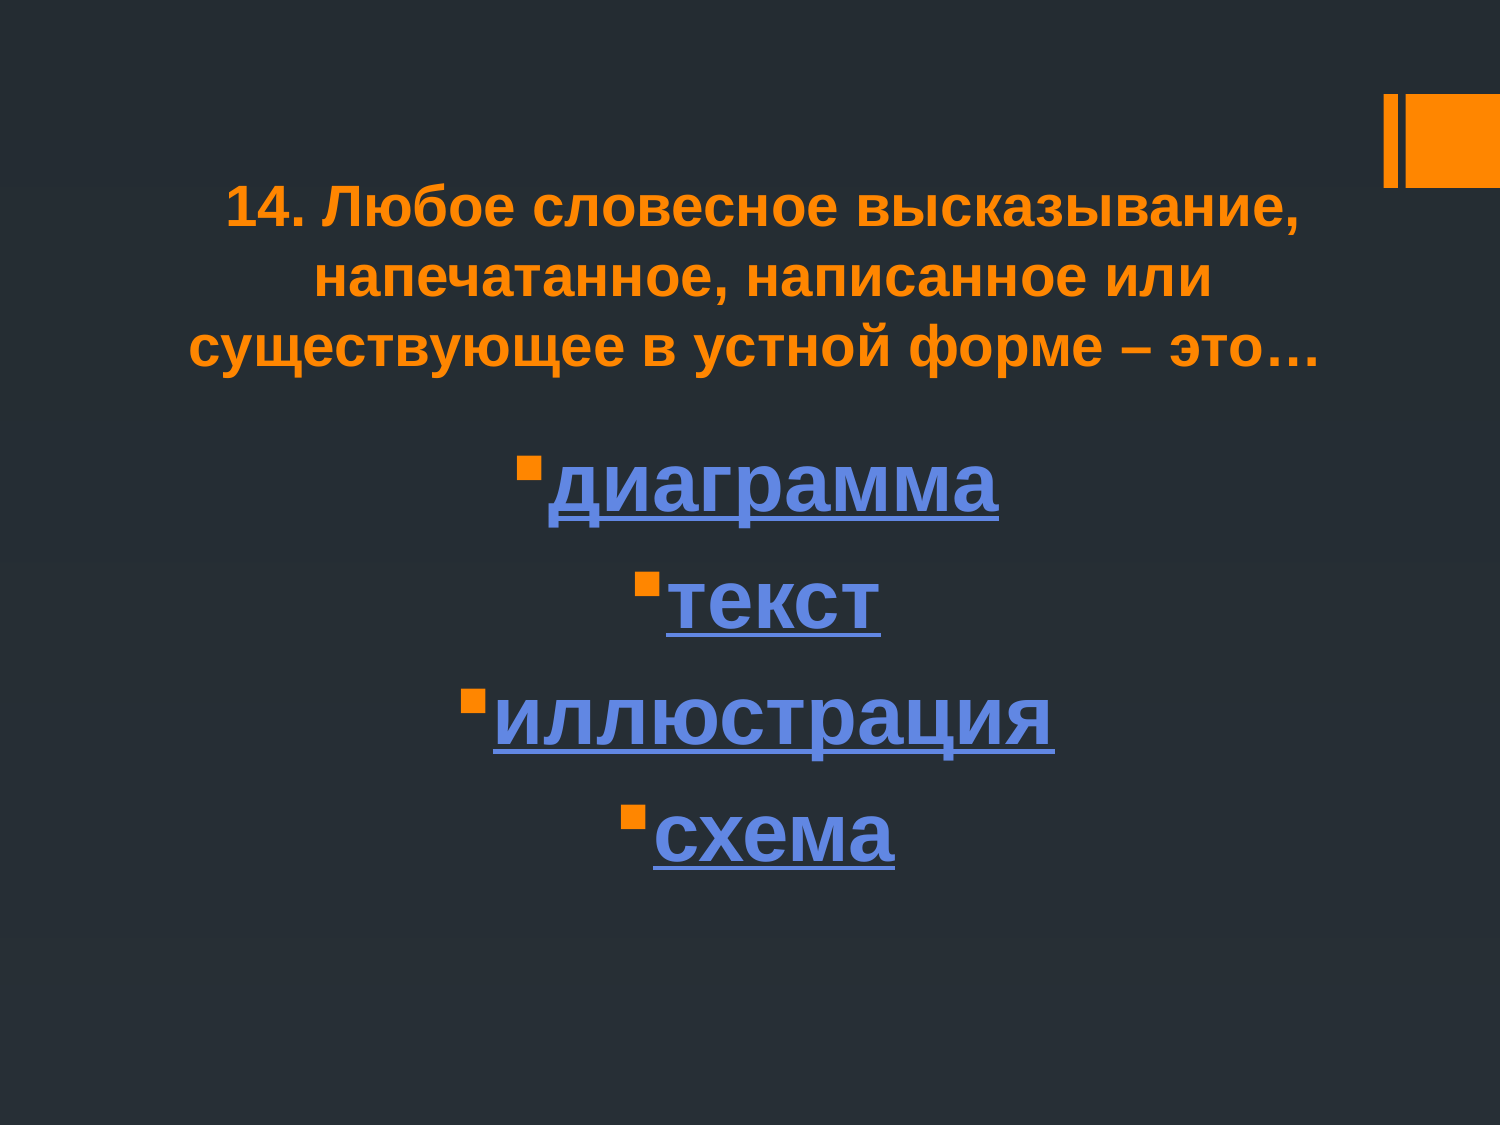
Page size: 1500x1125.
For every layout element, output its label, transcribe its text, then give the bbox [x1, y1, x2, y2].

title 14. Любое словесное высказывание, напечатанное, написанное или существующее в устной форме – это… [88, 137, 1439, 386]
list диаграмма текст иллюстрация схема [76, 420, 1425, 1005]
